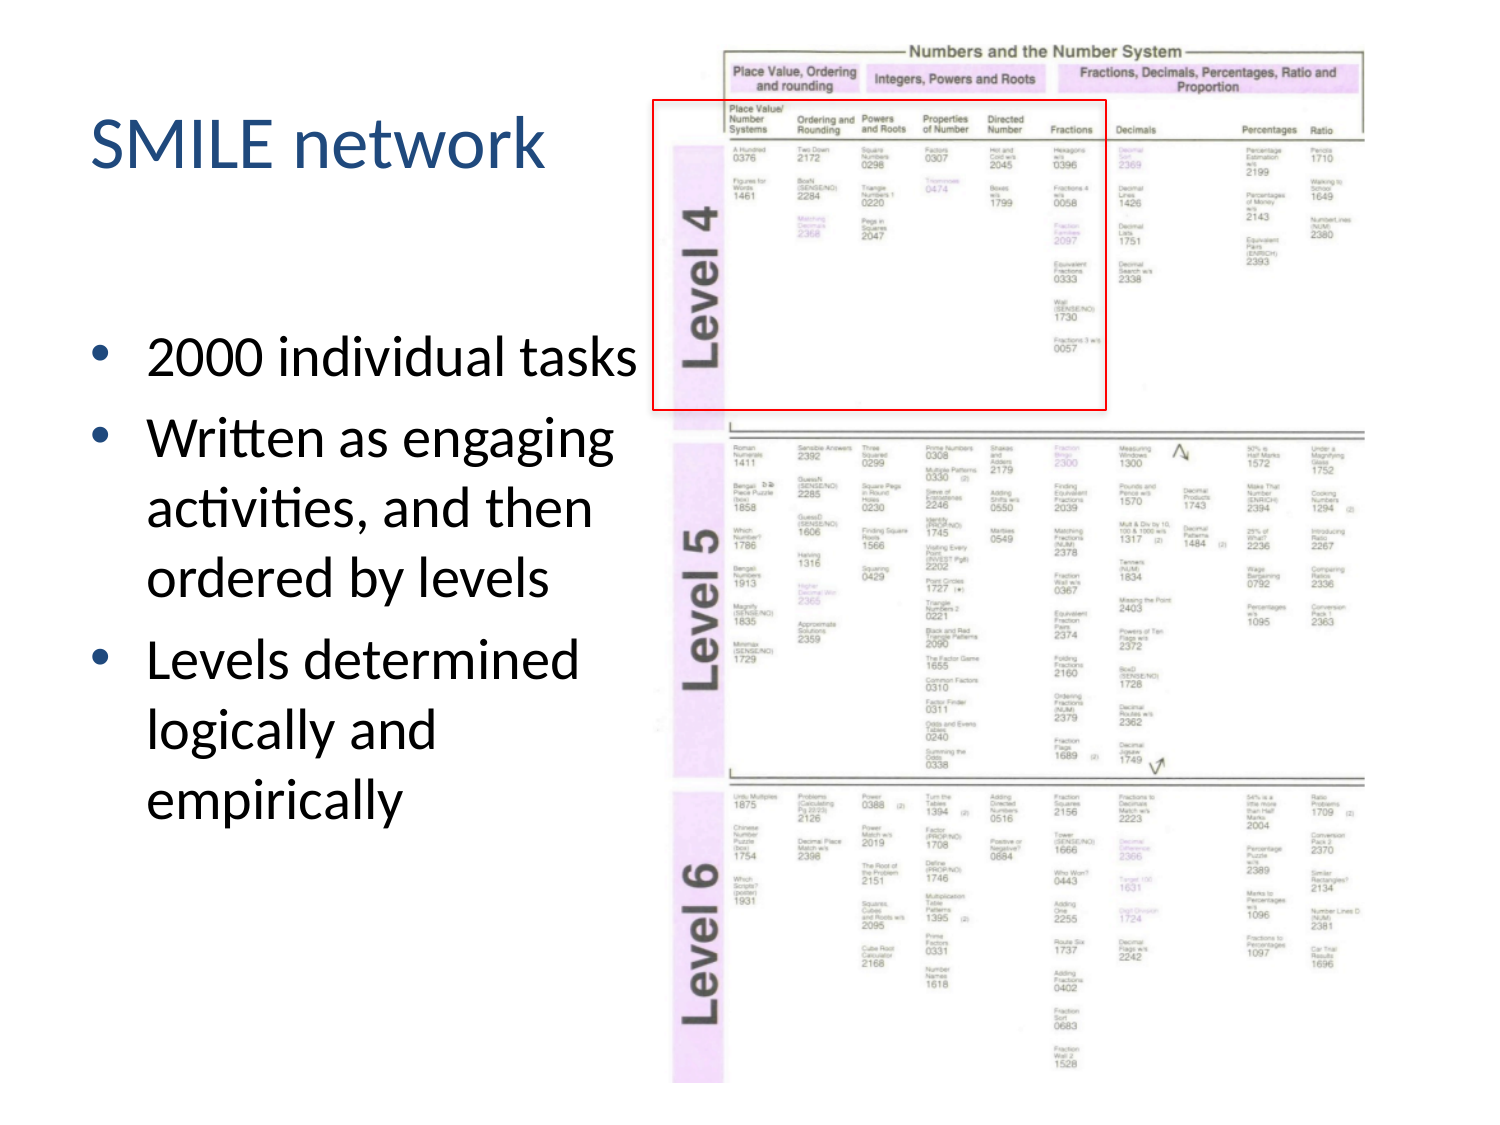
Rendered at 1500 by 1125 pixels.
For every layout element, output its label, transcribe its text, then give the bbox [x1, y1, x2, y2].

picture [652, 44, 1365, 1084]
title SMILE network [75, 45, 650, 233]
list 2000 individual tasks Written as engaging activities, and then ordered by levels Levels determined logically and empirically [75, 310, 647, 978]
